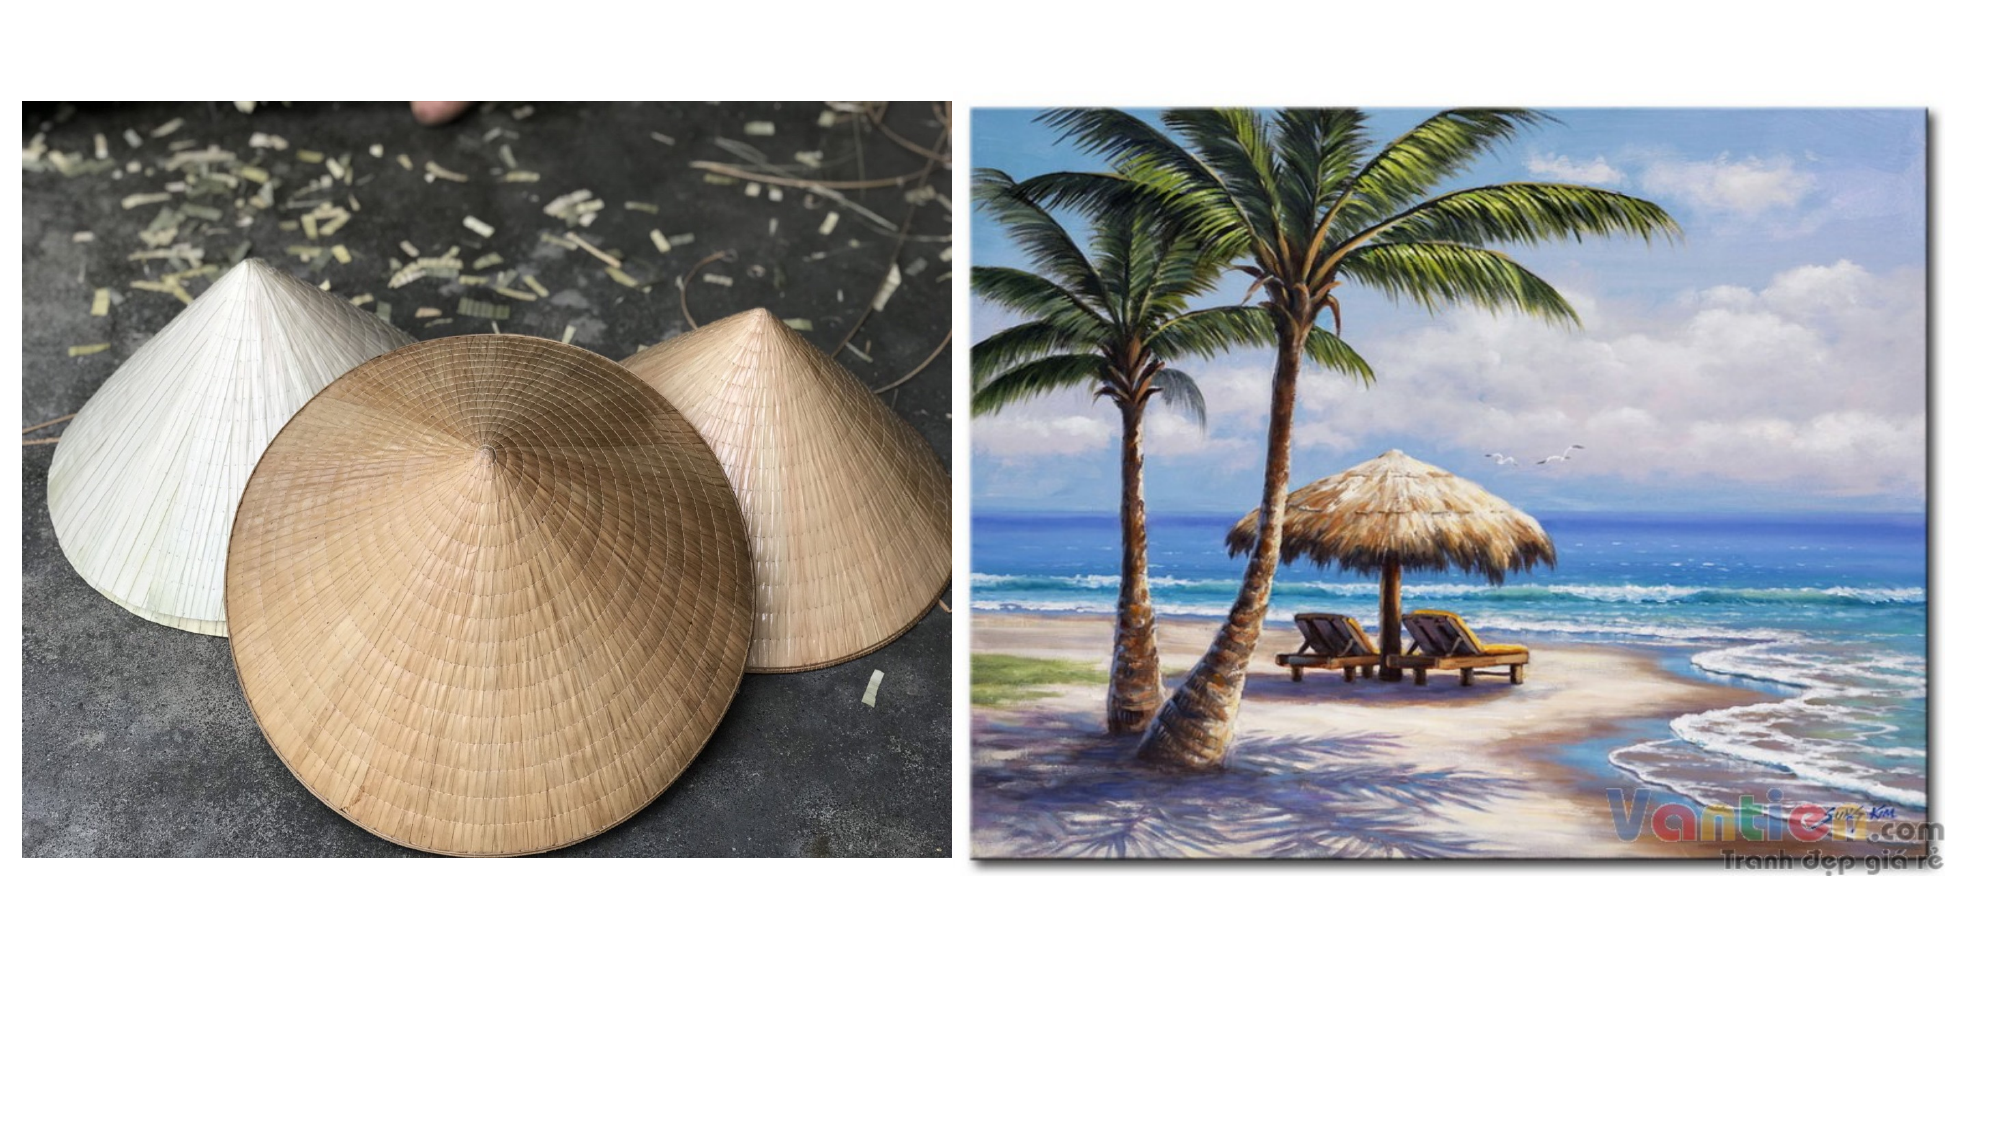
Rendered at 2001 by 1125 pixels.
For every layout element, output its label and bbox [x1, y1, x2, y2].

picture [22, 91, 1945, 876]
